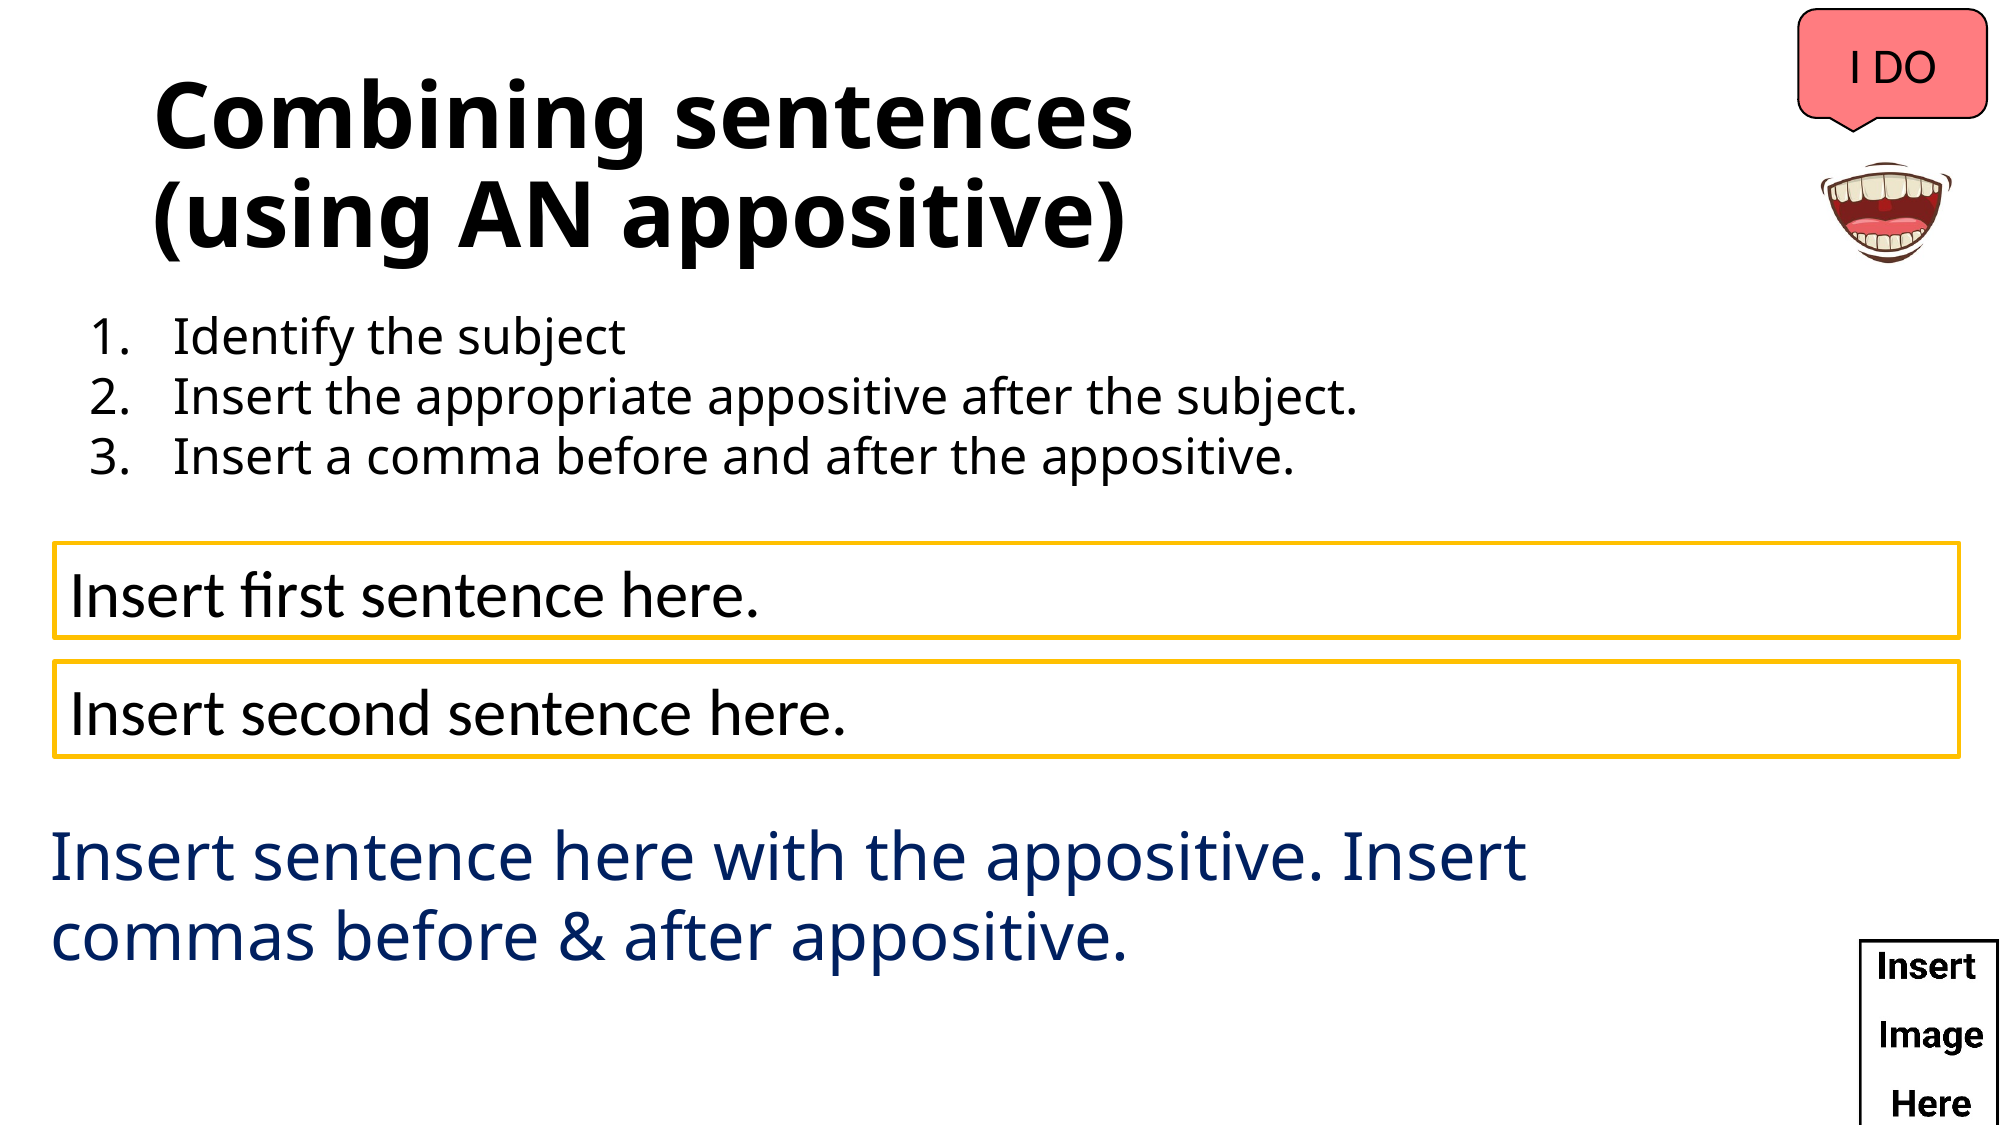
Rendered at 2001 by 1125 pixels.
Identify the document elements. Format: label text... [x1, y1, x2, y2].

picture [1820, 160, 1956, 265]
picture [1857, 939, 2000, 1125]
text_box Insert sentence here with the appositive. Insert commas before & after appositive. [35, 806, 1784, 982]
text_box Identify the subject Insert the appropriate appositive after the subject. Insert a comma before and after the appositive. [74, 296, 1807, 492]
text_box Insert first sentence here. [54, 543, 1960, 638]
title Combining sentences (using AN appositive) [137, 59, 1863, 278]
text_box Insert second sentence here. [54, 661, 1960, 757]
text_box I DO [1797, 8, 1989, 133]
